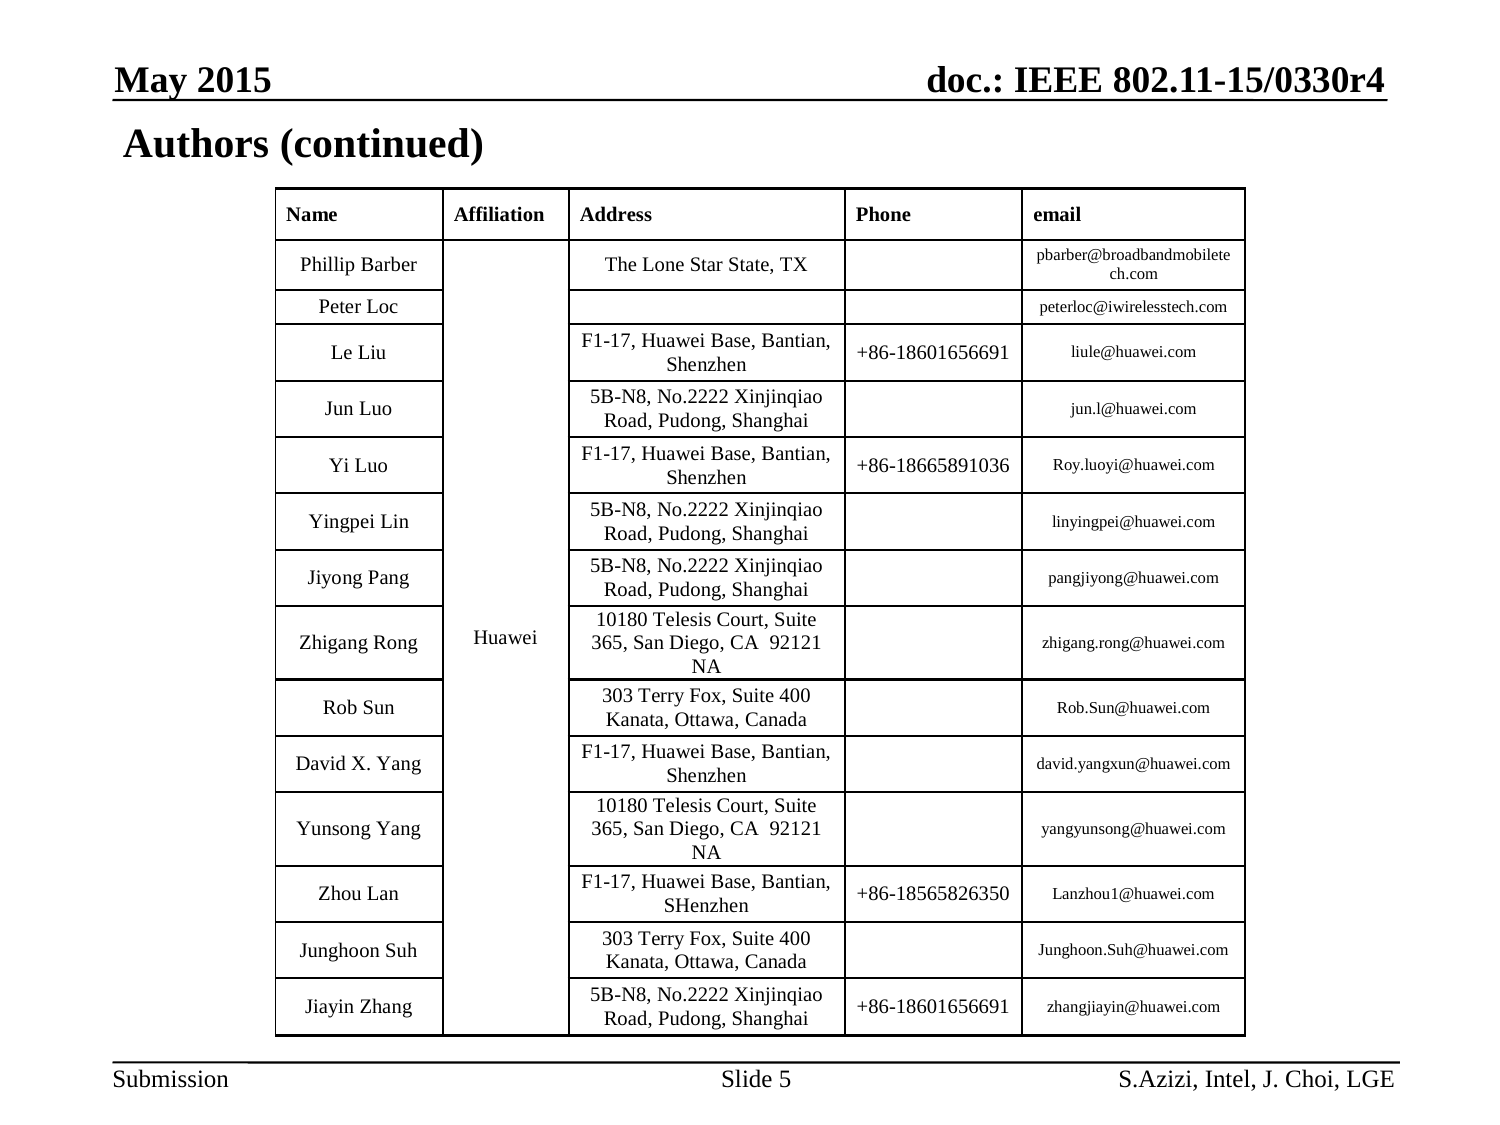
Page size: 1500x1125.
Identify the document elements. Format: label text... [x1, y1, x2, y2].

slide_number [114, 54, 274, 101]
slide_number Slide 5 [712, 1074, 800, 1093]
footer S.Azizi, Intel, J. Choi, LGE [1114, 1061, 1402, 1093]
text_box Authors (continued) [107, 107, 521, 171]
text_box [274, 187, 1333, 1065]
